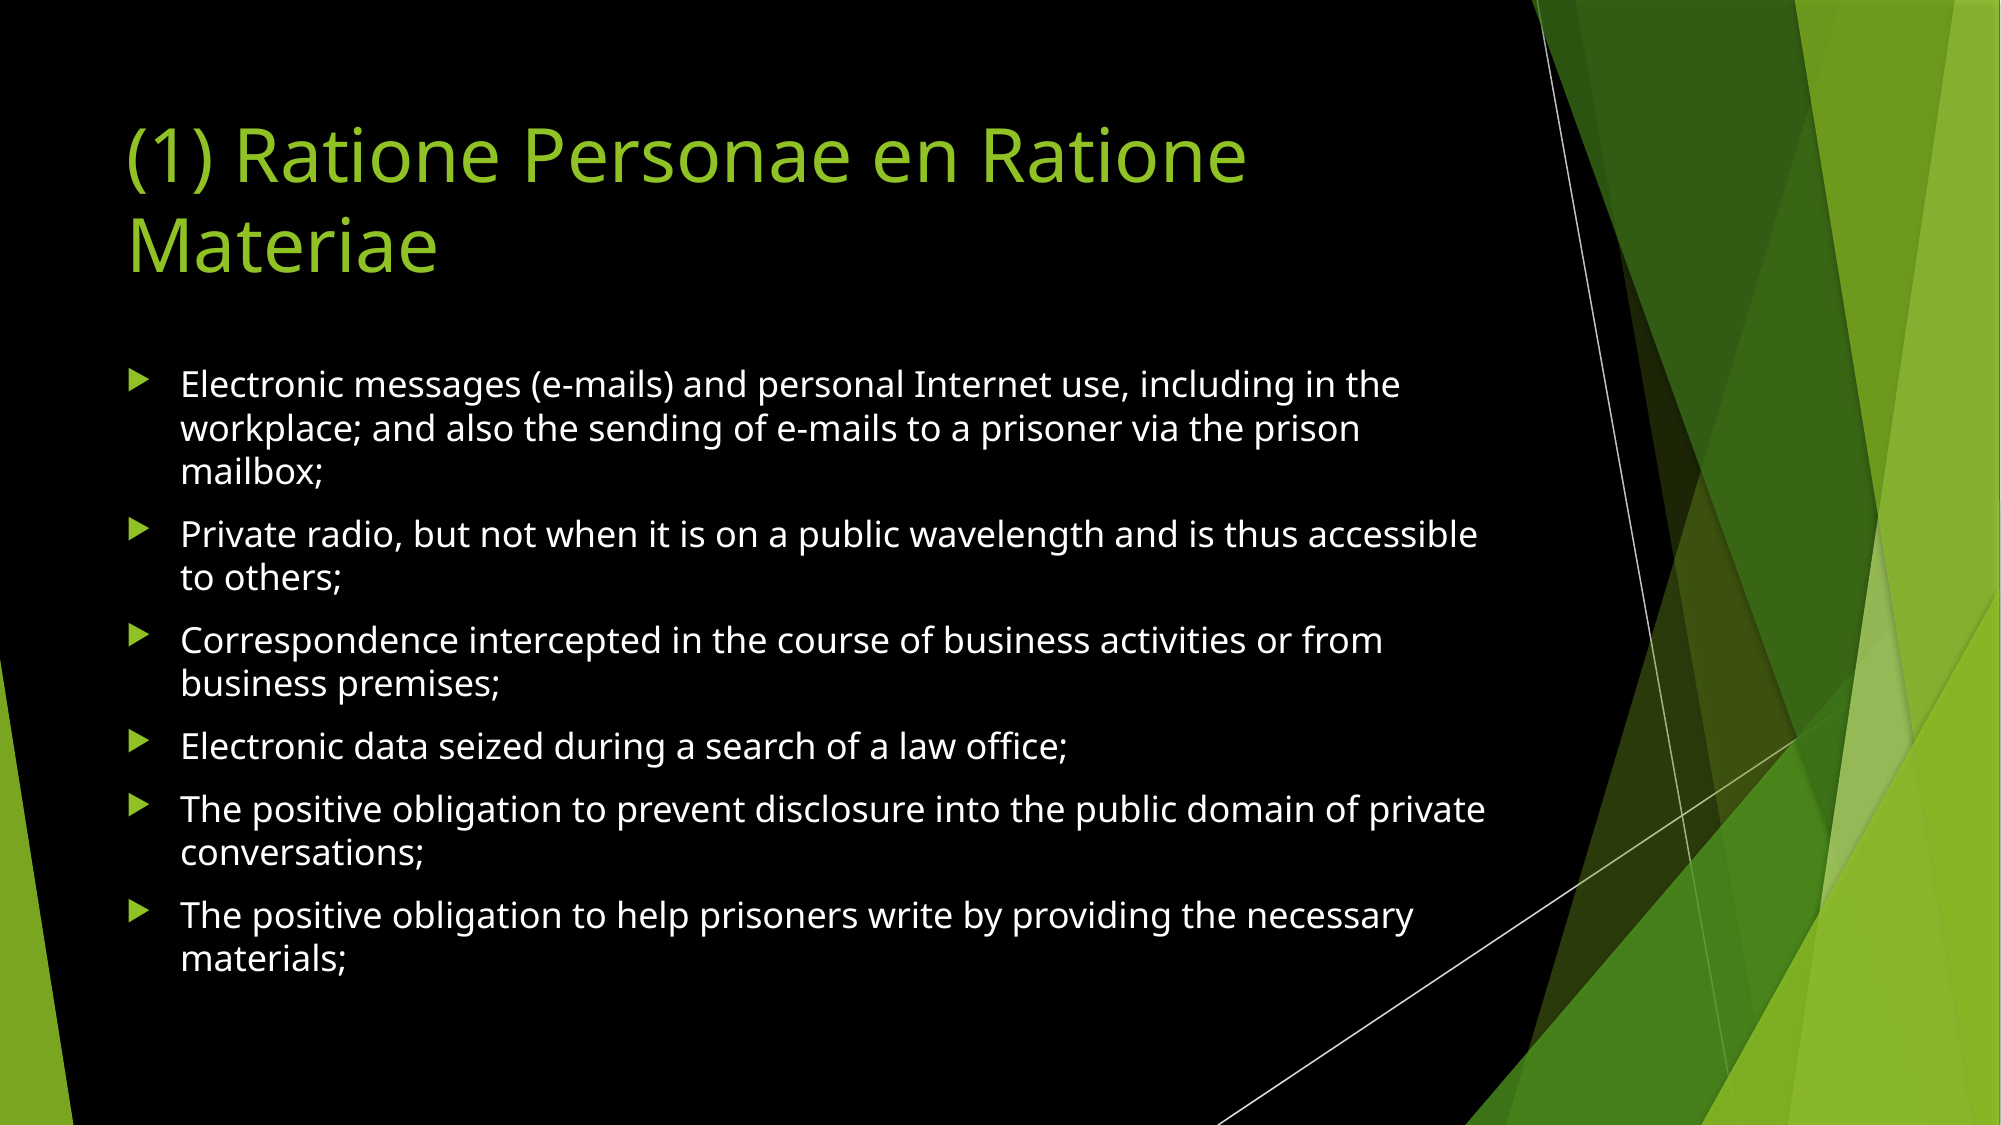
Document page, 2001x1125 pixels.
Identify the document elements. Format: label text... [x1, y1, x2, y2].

title (1) Ratione Personae en Ratione Materiae [111, 99, 1522, 317]
list Electronic messages (e-mails) and personal Internet use, including in the workplace; and also the sending of e-mails to a prisoner via the prison mailbox; Private radio, but not when it is on a public wavelength and is thus accessible to others; Correspondence intercepted in the course of business activities or from business premises; Electronic data seized during a search of a law office; The positive obligation to prevent disclosure into the public domain of private conversations; The positive obligation to help prisoners write by providing the necessary materials; [111, 354, 1522, 992]
